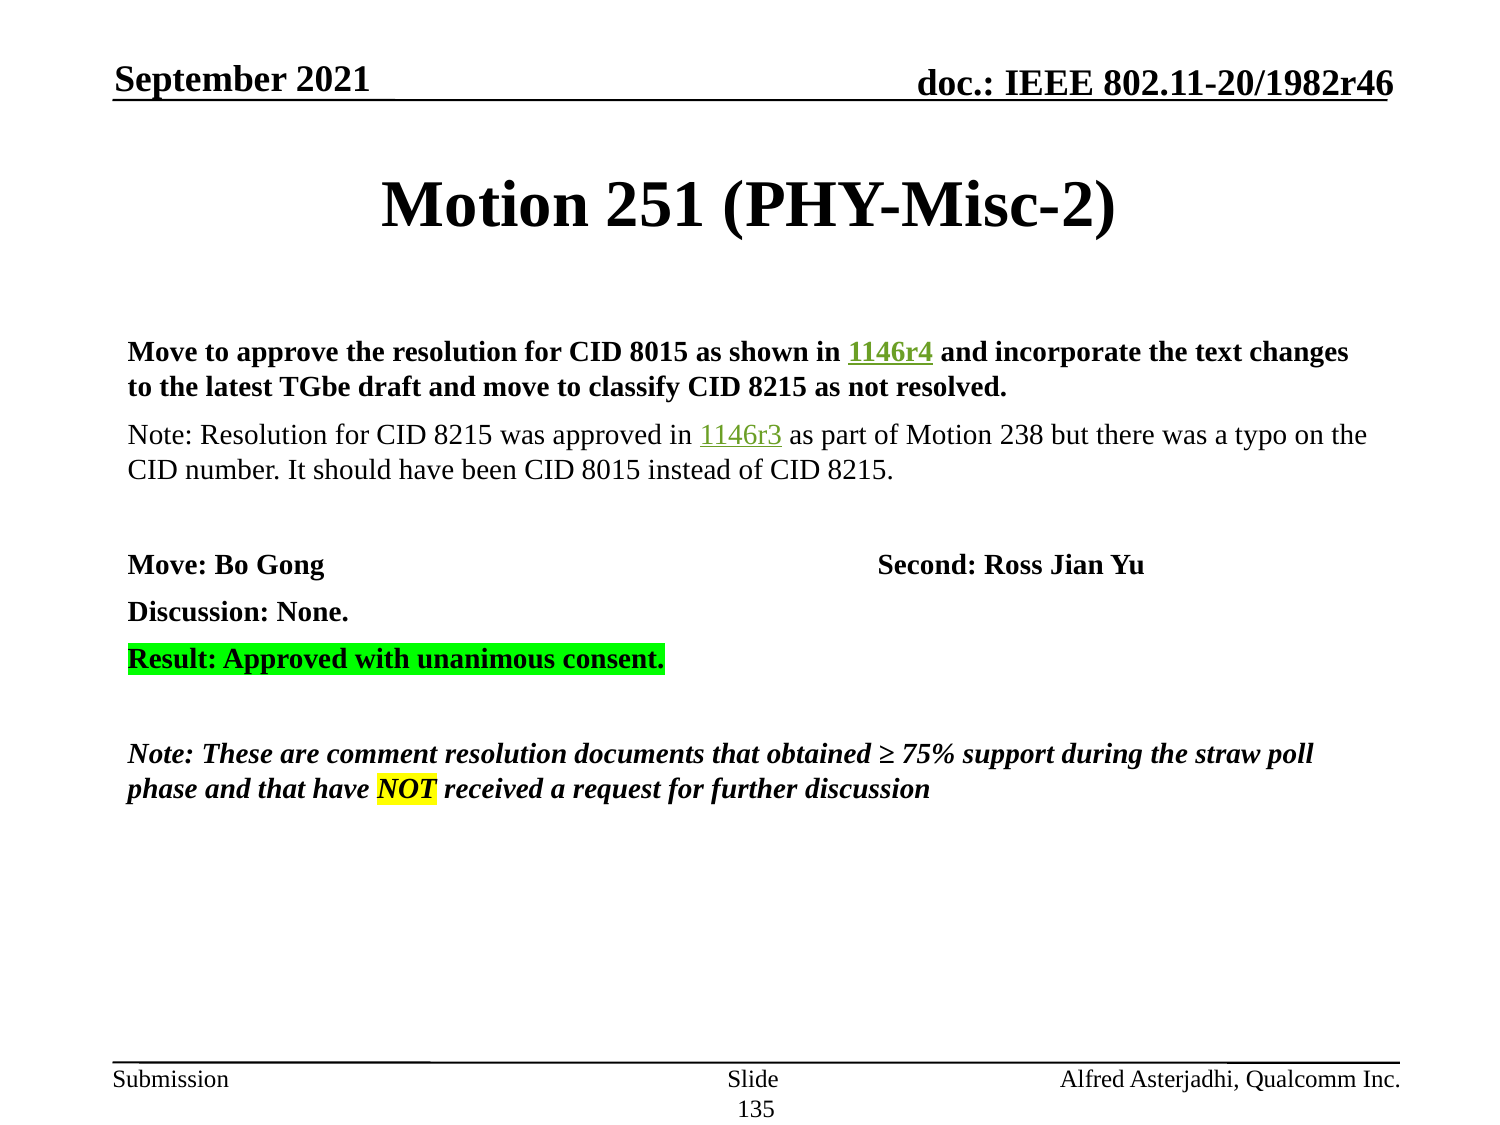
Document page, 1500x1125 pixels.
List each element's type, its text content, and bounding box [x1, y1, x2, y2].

list Move to approve the resolution for CID 8015 as shown in 1146r4 and incorporate the text changes to the latest TGbe draft and move to classify CID 8215 as not resolved. Note: Resolution for CID 8215 was approved in 1146r3 as part of Motion 238 but there was a typo on the CID number. It should have been CID 8015 instead of CID 8215. Move: Bo Gong Second: Ross Jian Yu Discussion: None. Result: Approved with unanimous consent. Note: These are comment resolution documents that obtained ≥ 75% support during the straw poll phase and that have NOT received a request for further discussion [112, 324, 1388, 1063]
title Motion 251 (PHY-Misc-2) [112, 112, 1388, 288]
slide_number Slide 135 [712, 1061, 800, 1123]
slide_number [114, 54, 423, 100]
footer Alfred Asterjadhi, Qualcomm Inc. [878, 1061, 1402, 1093]
